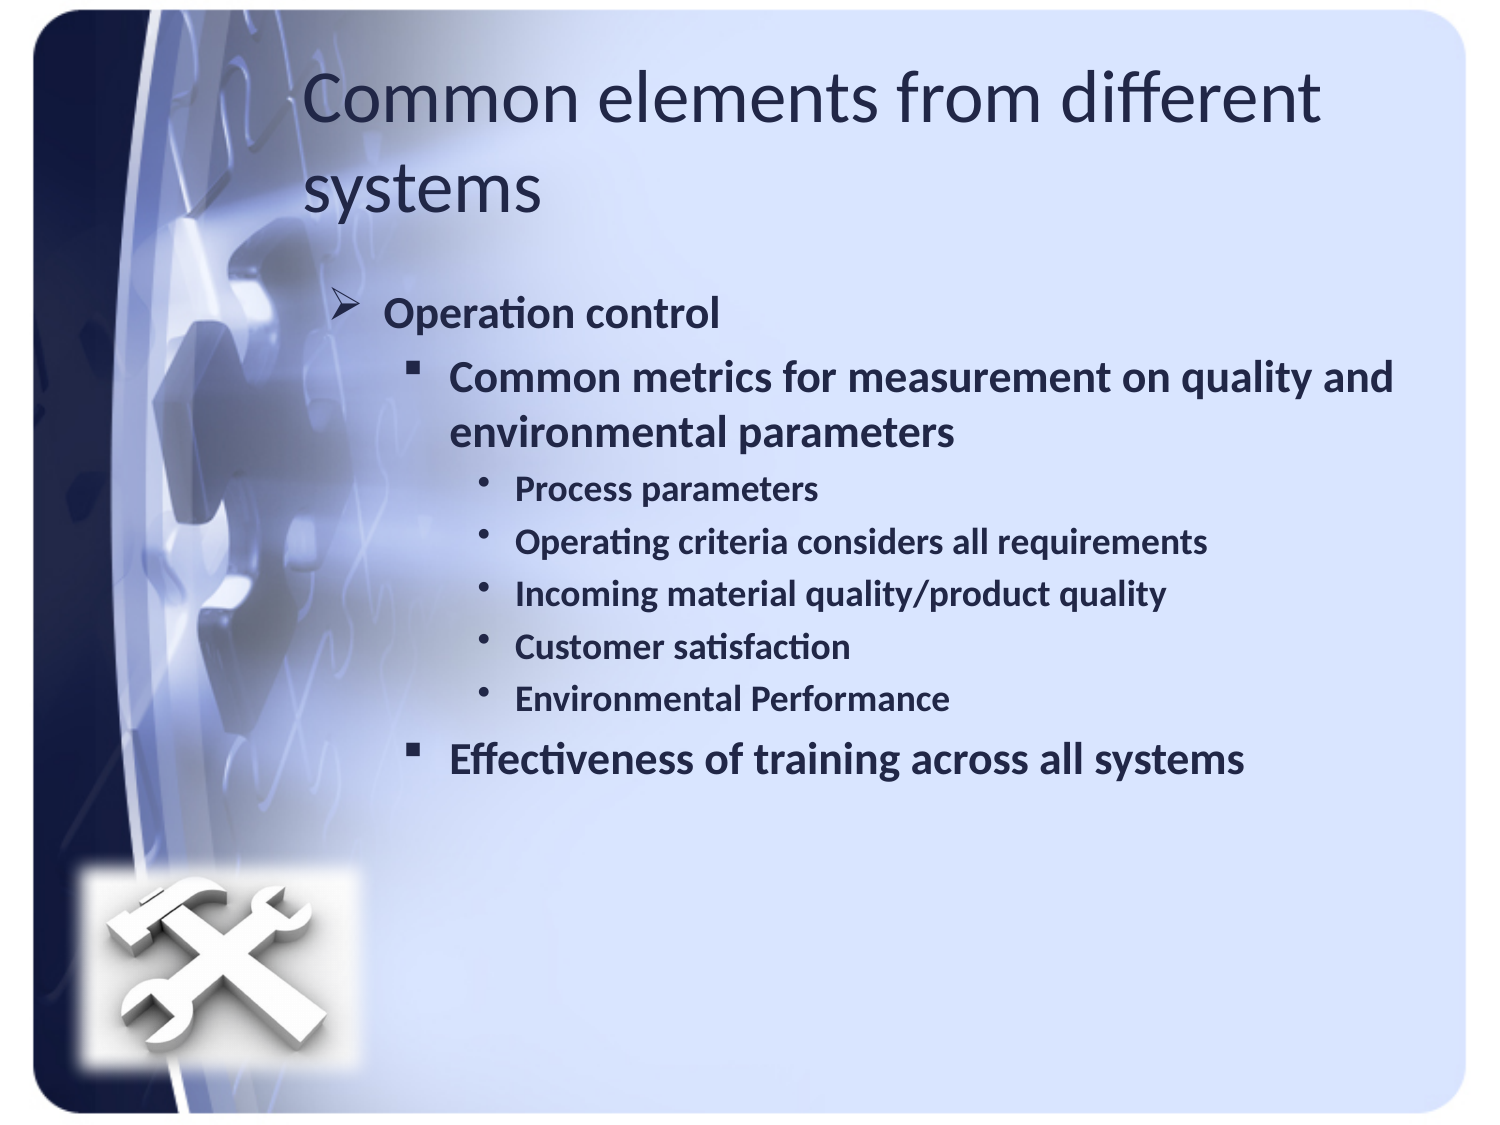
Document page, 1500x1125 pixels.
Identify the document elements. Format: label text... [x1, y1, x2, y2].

title Common elements from different systems [287, 24, 1463, 251]
list Operation control Common metrics for measurement on quality and environmental parameters Process parameters Operating criteria considers all requirements Incoming material quality/product quality Customer satisfaction Environmental Performance Effectiveness of training across all systems [312, 274, 1476, 1063]
picture [0, 0, 1500, 1125]
